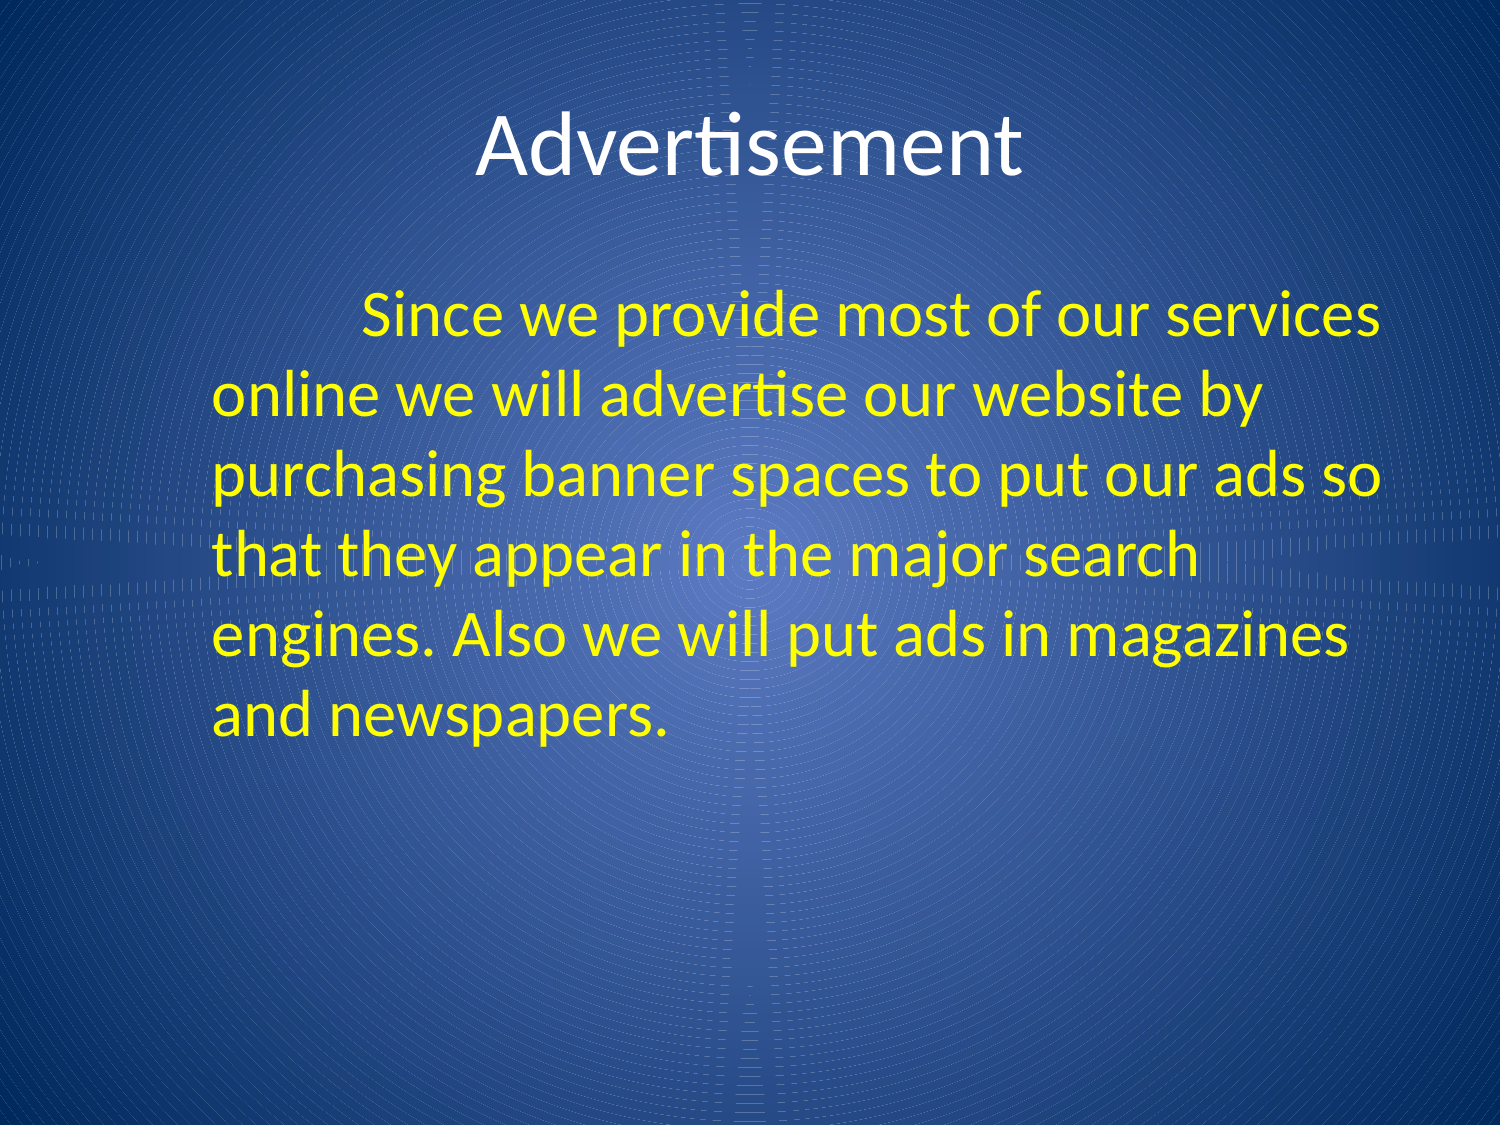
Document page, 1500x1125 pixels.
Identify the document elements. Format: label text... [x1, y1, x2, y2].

title Advertisement [74, 44, 1426, 233]
list Since we provide most of our services online we will advertise our website by purchasing banner spaces to put our ads so that they appear in the major search engines. Also we will put ads in magazines and newspapers. [74, 262, 1426, 1006]
